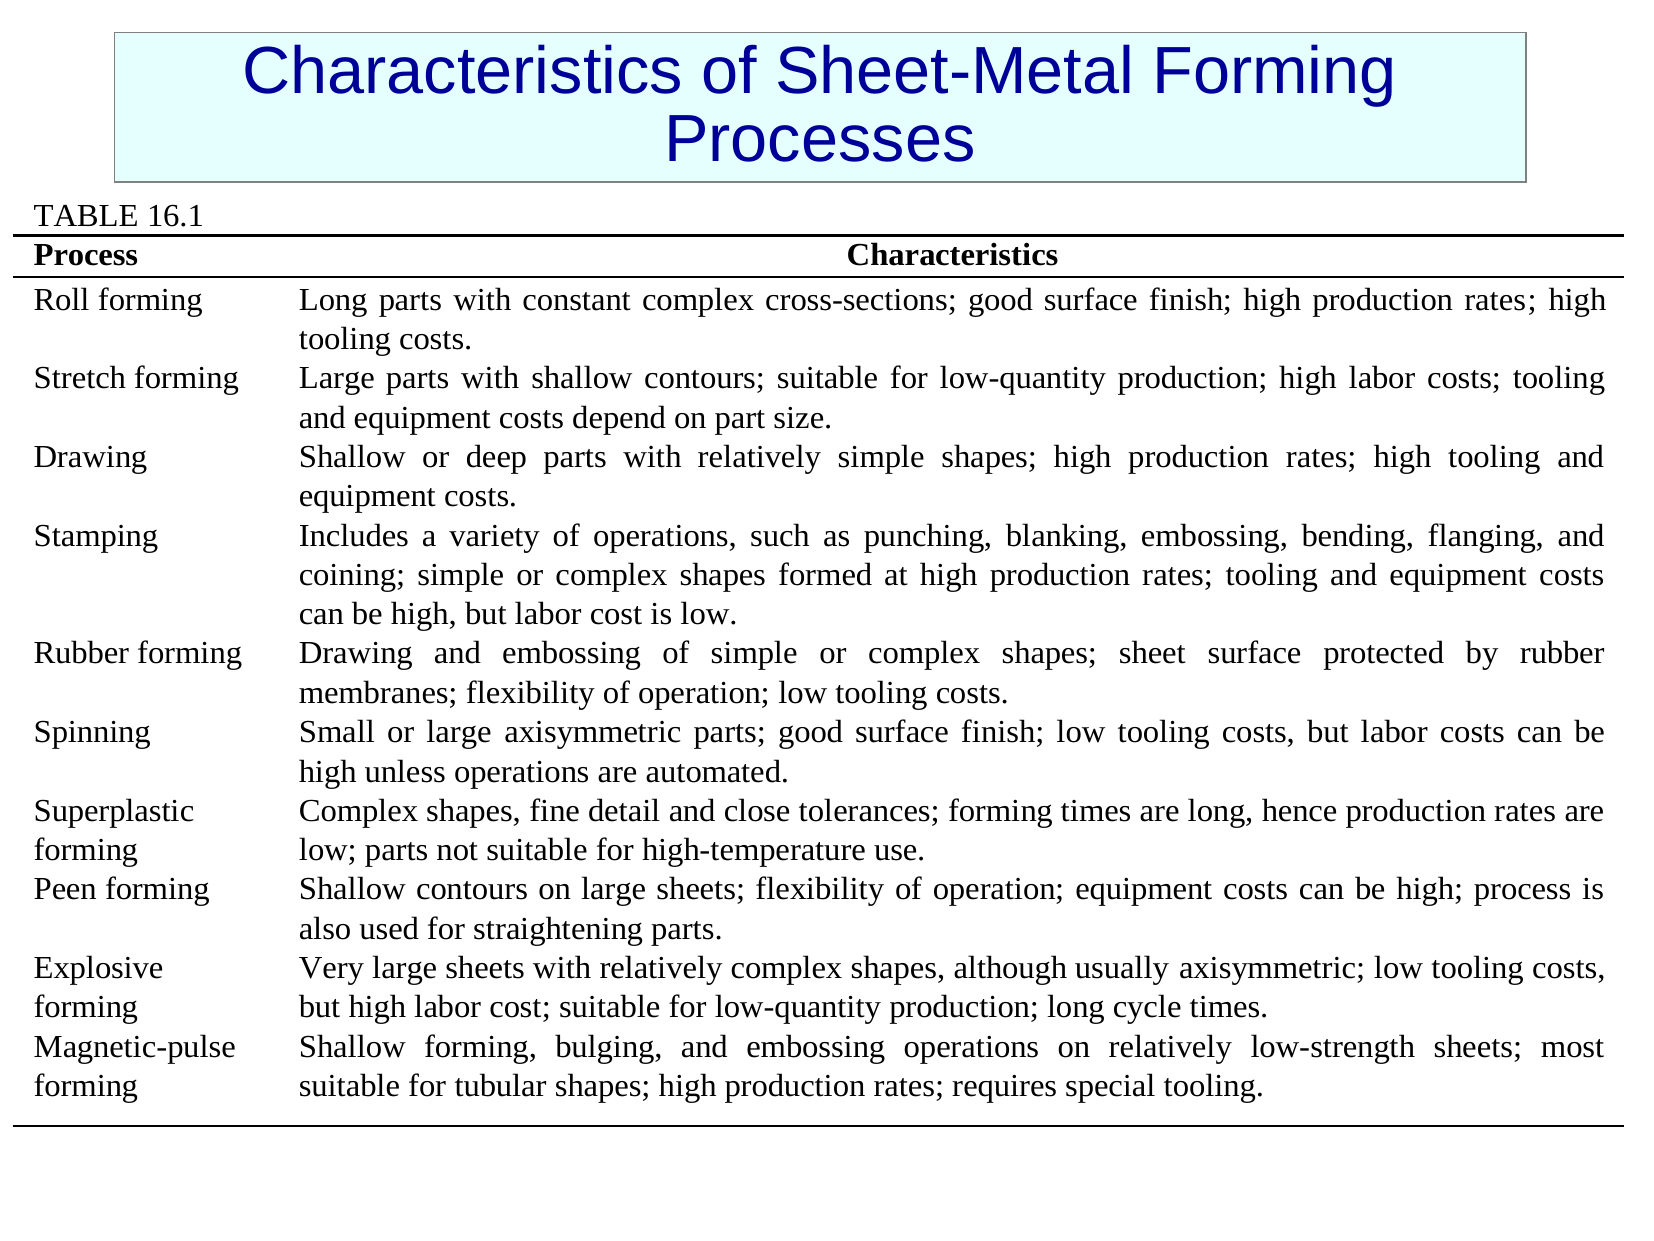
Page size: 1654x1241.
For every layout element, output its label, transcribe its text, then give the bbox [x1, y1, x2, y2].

title Characteristics of Sheet-Metal Forming Processes [114, 32, 1527, 183]
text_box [12, 194, 1627, 1178]
